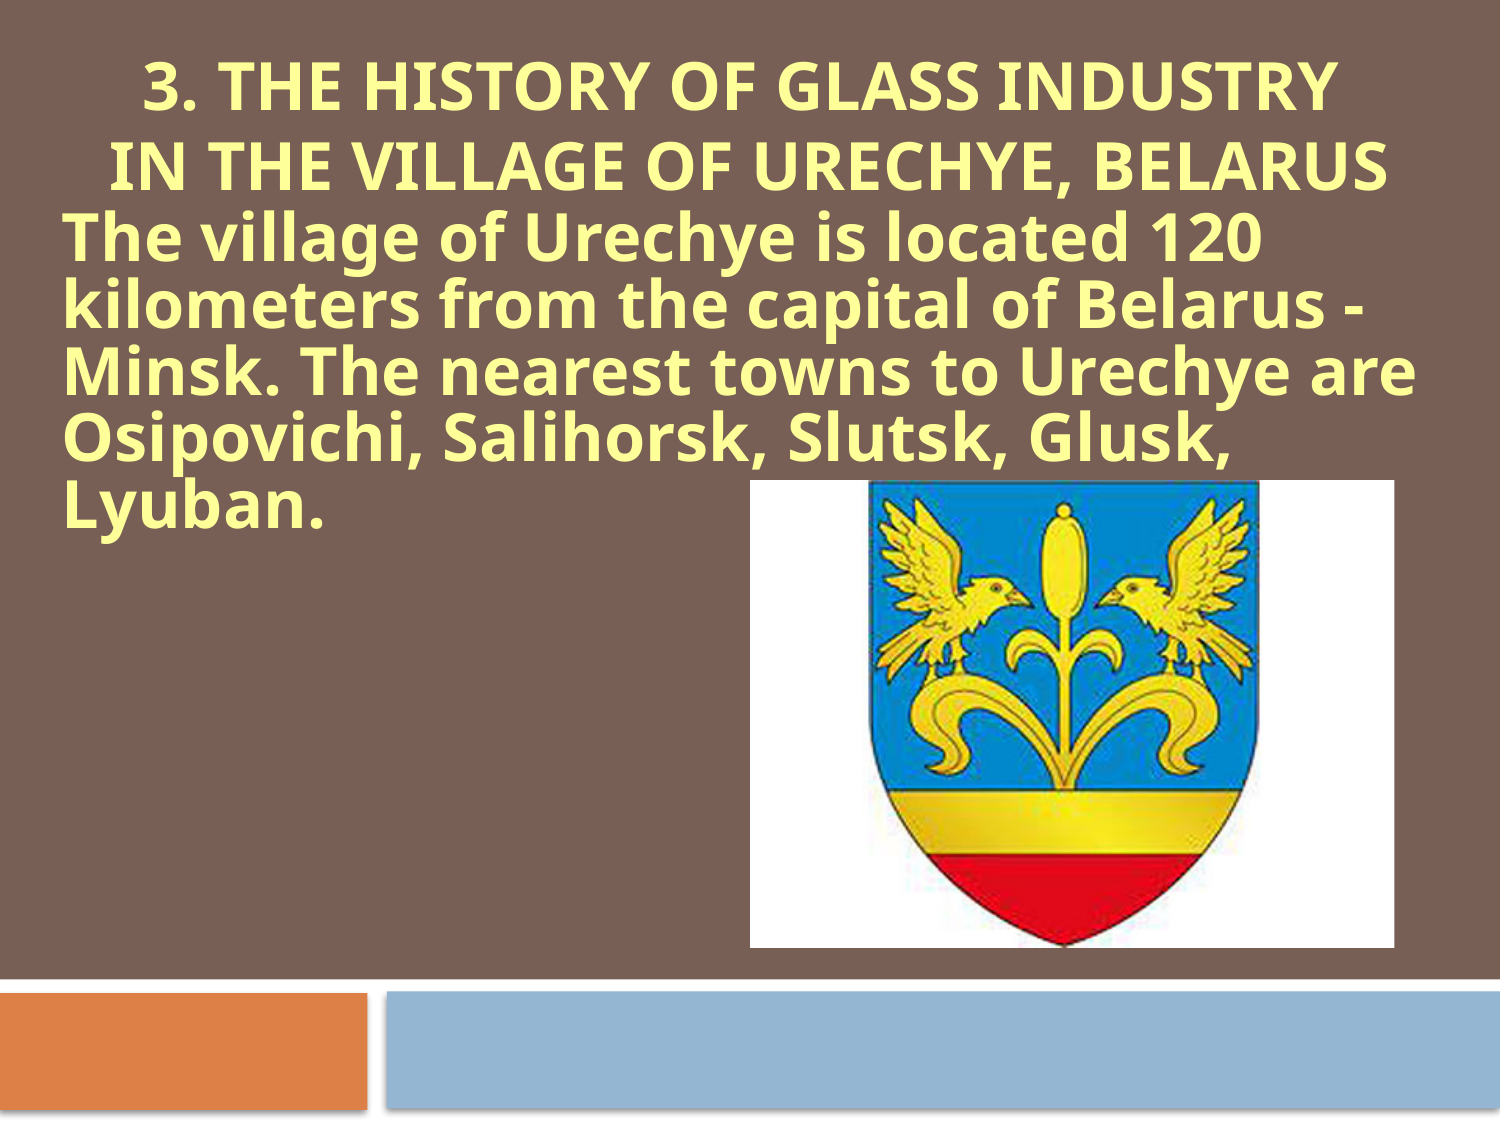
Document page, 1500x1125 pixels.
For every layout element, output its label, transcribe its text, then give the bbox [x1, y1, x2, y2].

subtitle The village of Urechye is located 120 kilometers from the capital of Belarus - Minsk. The nearest towns to Urechye are Osipovichi, Salihorsk, Slutsk, Glusk, Lyuban. [46, 187, 1454, 563]
picture [749, 480, 1395, 948]
title 3. The history of glass industry in the village of Urechye, Belarus [82, 70, 1418, 187]
